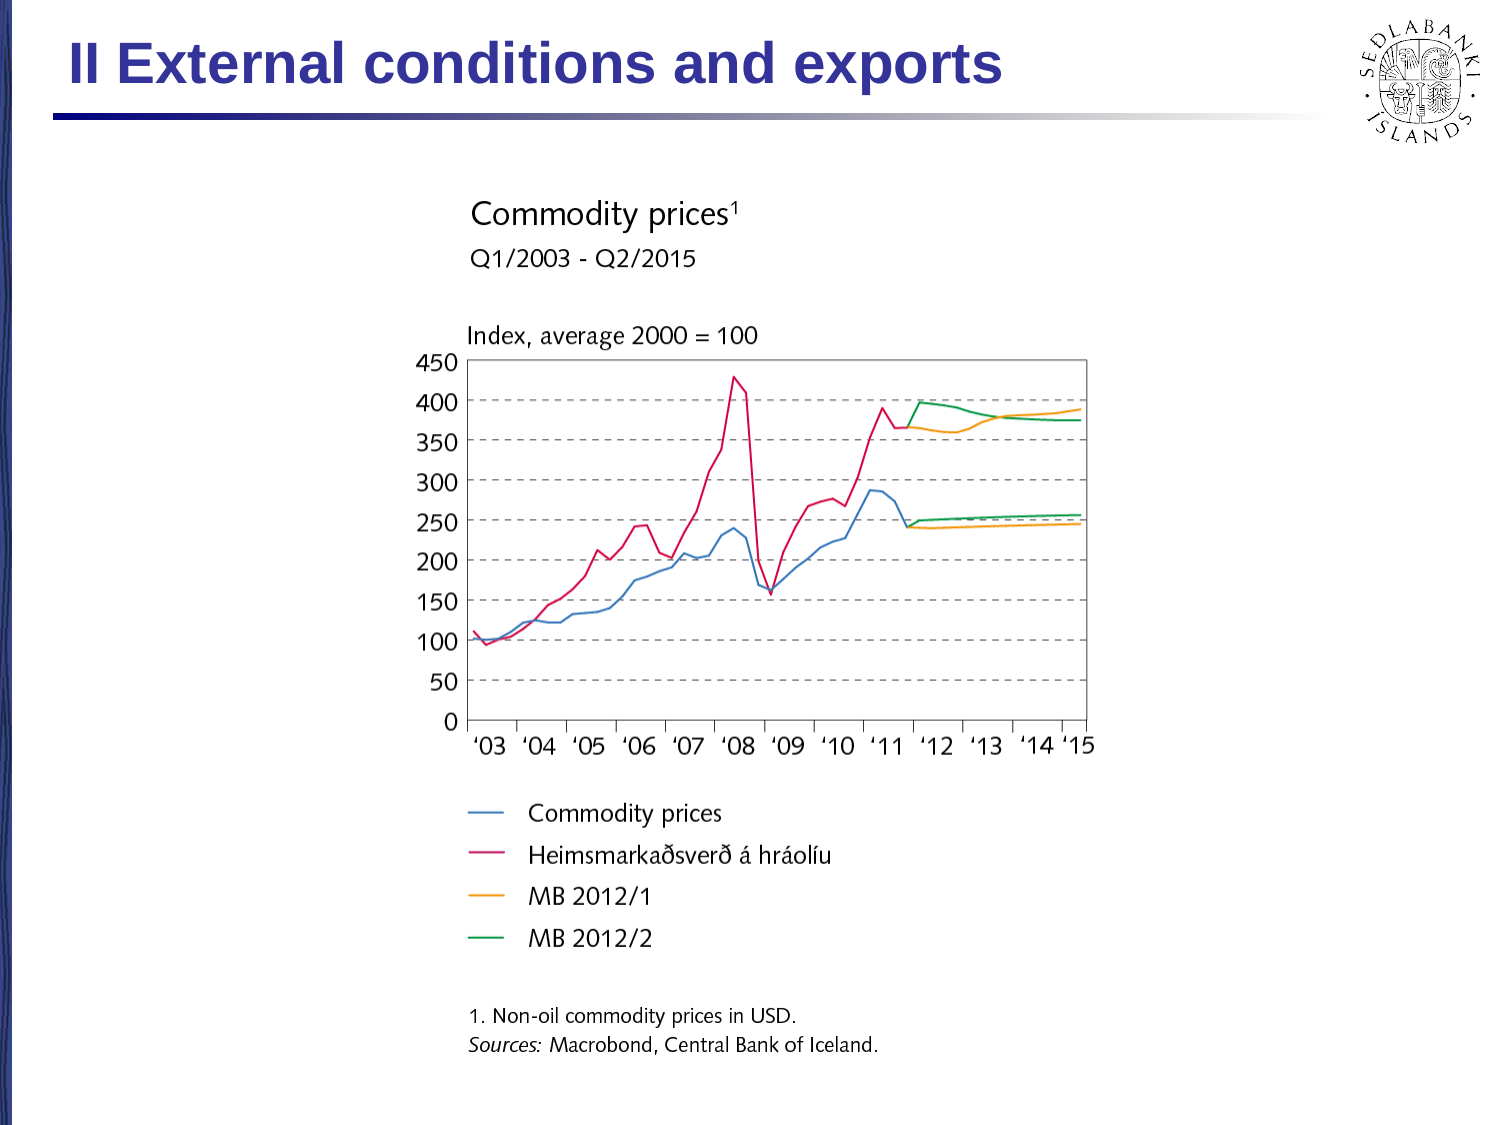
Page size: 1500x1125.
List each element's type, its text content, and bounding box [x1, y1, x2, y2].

picture [0, 0, 12, 1125]
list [415, 151, 1097, 1057]
title II External conditions and exports [52, 10, 1330, 111]
picture [1357, 18, 1482, 149]
